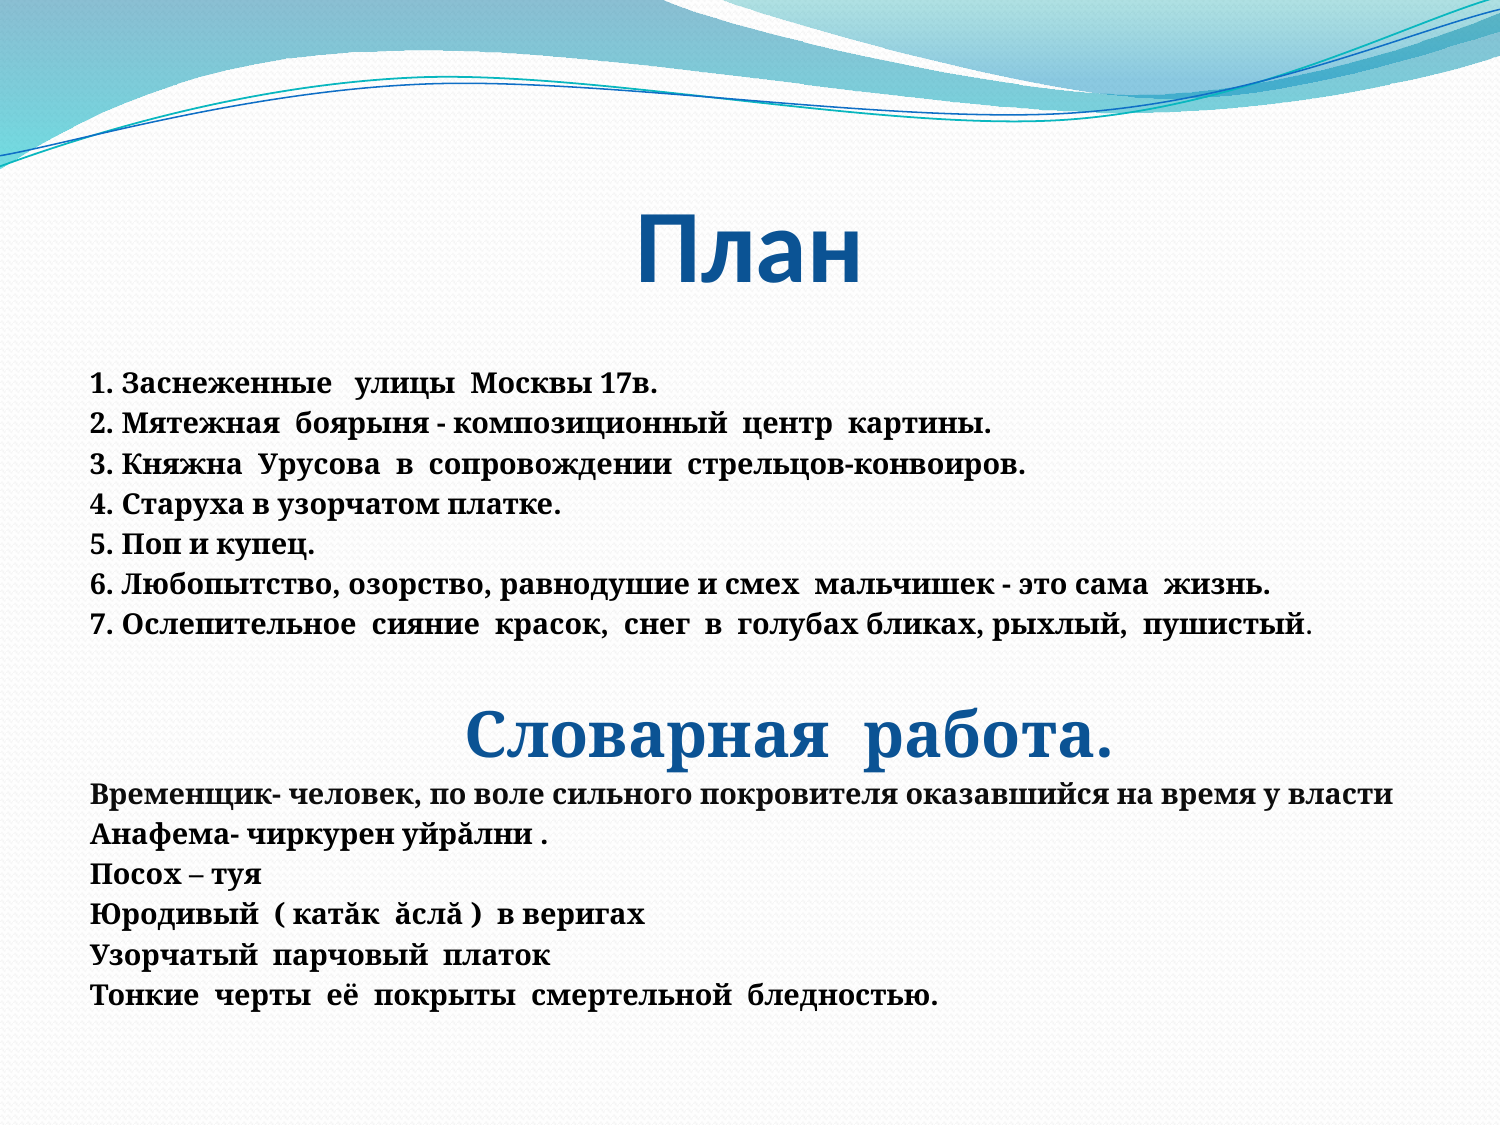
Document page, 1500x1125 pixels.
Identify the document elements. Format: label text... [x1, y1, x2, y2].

title План [75, 115, 1425, 303]
list 1. Заснеженные улицы Москвы 17в. 2. Мятежная боярыня - композиционный центр картины. 3. Княжна Урусова в сопровождении стрельцов-конвоиров. 4. Старуха в узорчатом платке. 5. Поп и купец. 6. Любопытство, озорство, равнодушие и смех мальчишек - это сама жизнь. 7. Ослепительное сияние красок, снег в голубах бликах, рыхлый, пушистый. Словарная работа. Временщик- человек, по воле сильного покровителя оказавшийся на время у власти Анафема- чиркурен уйрăлни . Посох – туя Юродивый ( катăк ăслă ) в веригах Узорчатый парчовый платок Тонкие черты её покрыты смертельной бледностью. [75, 317, 1425, 1038]
